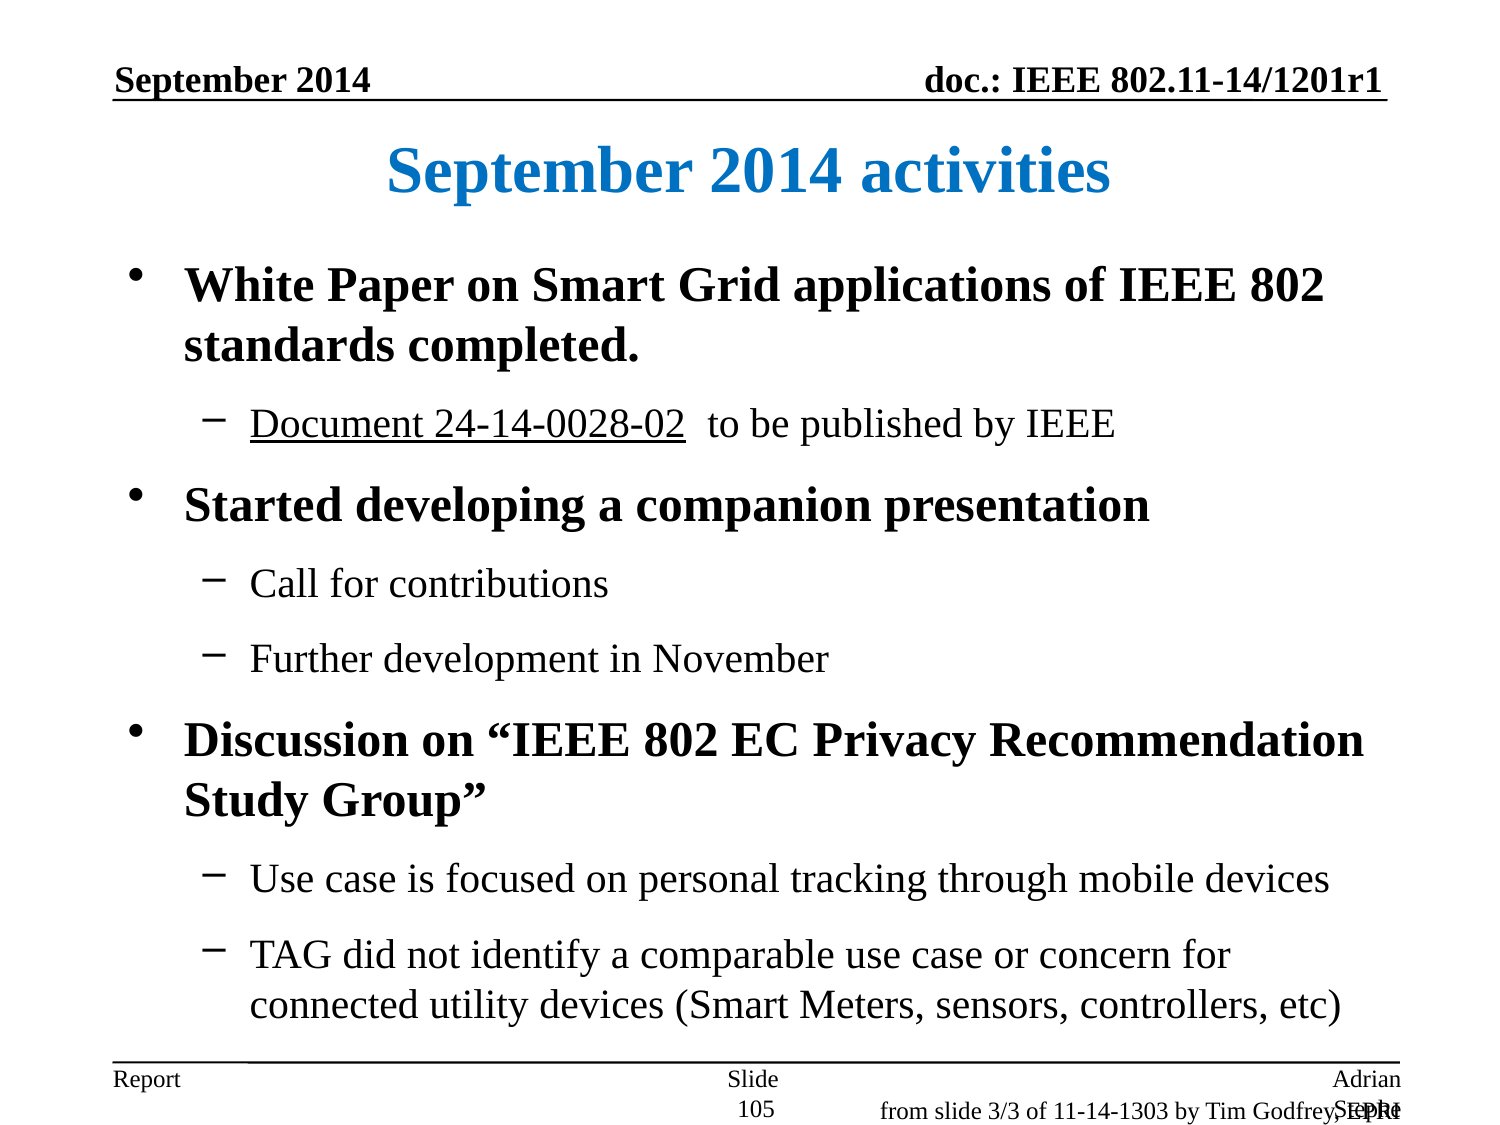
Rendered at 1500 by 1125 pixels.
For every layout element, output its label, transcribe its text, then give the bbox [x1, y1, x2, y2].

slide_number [114, 54, 374, 101]
title September 2014 activities [112, 124, 1388, 209]
slide_number Slide 105 [712, 1061, 800, 1087]
text_box from slide 3/3 of 11-14-1303 by Tim Godfrey, EPRI [343, 1087, 1417, 1125]
list White Paper on Smart Grid applications of IEEE 802 standards completed. Document 24-14-0028-02 to be published by IEEE Started developing a companion presentation Call for contributions Further development in November Discussion on “IEEE 802 EC Privacy Recommendation Study Group” Use case is focused on personal tracking through mobile devices TAG did not identify a comparable use case or concern for connected utility devices (Smart Meters, sensors, controllers, etc) [112, 243, 1388, 1059]
footer Adrian Stephens, Intel Corporation [1324, 1061, 1402, 1087]
